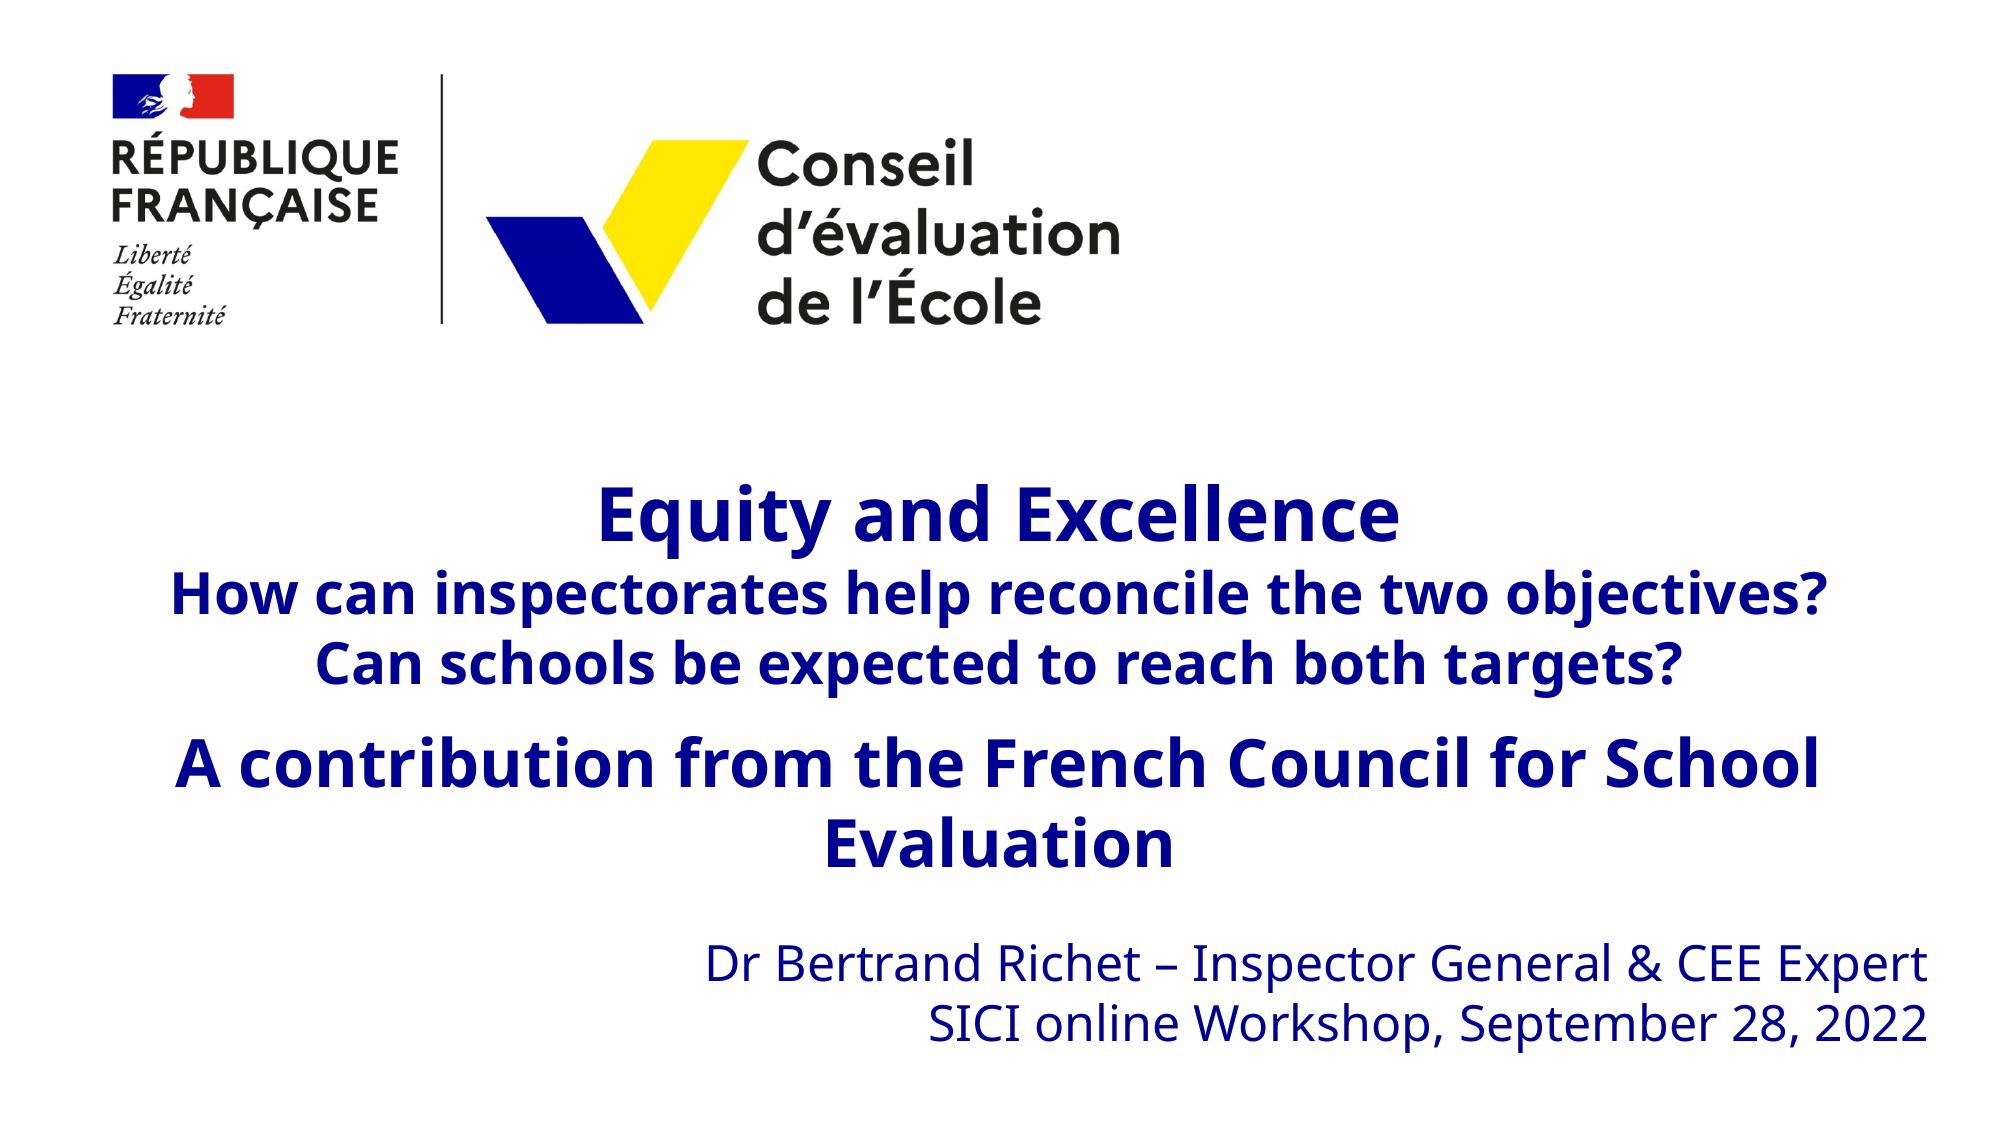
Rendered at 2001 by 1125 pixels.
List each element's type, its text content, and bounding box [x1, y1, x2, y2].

text_box Equity and Excellence How can inspectorates help reconcile the two objectives? Can schools be expected to reach both targets? A contribution from the French Council for School Evaluation Dr Bertrand Richet – Inspector General & CEE Expert SICI online Workshop, September 28, 2022 [53, 393, 1945, 1034]
picture [68, 30, 1163, 368]
